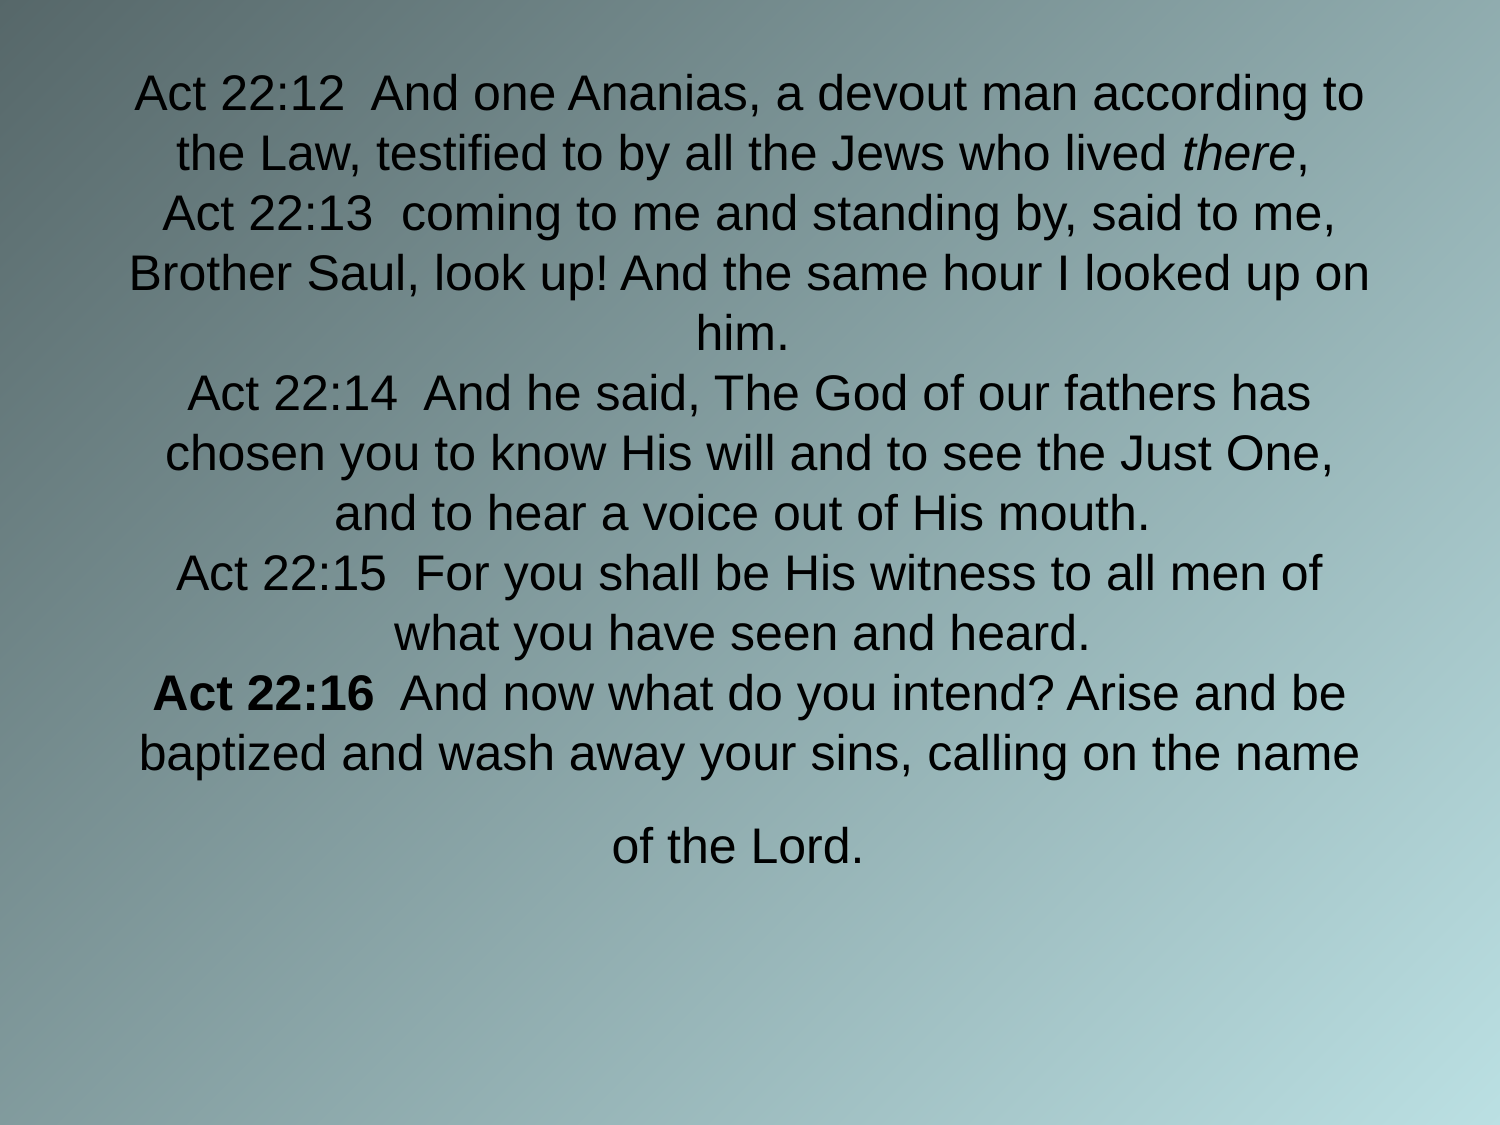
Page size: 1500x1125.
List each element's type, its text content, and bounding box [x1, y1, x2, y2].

title Act 22:12 And one Ananias, a devout man according to the Law, testified to by all the Jews who lived there, Act 22:13 coming to me and standing by, said to me, Brother Saul, look up! And the same hour I looked up on him. Act 22:14 And he said, The God of our fathers has chosen you to know His will and to see the Just One, and to hear a voice out of His mouth. Act 22:15 For you shall be His witness to all men of what you have seen and heard. Act 22:16 And now what do you intend? Arise and be baptized and wash away your sins, calling on the name of the Lord. [112, 349, 1388, 591]
